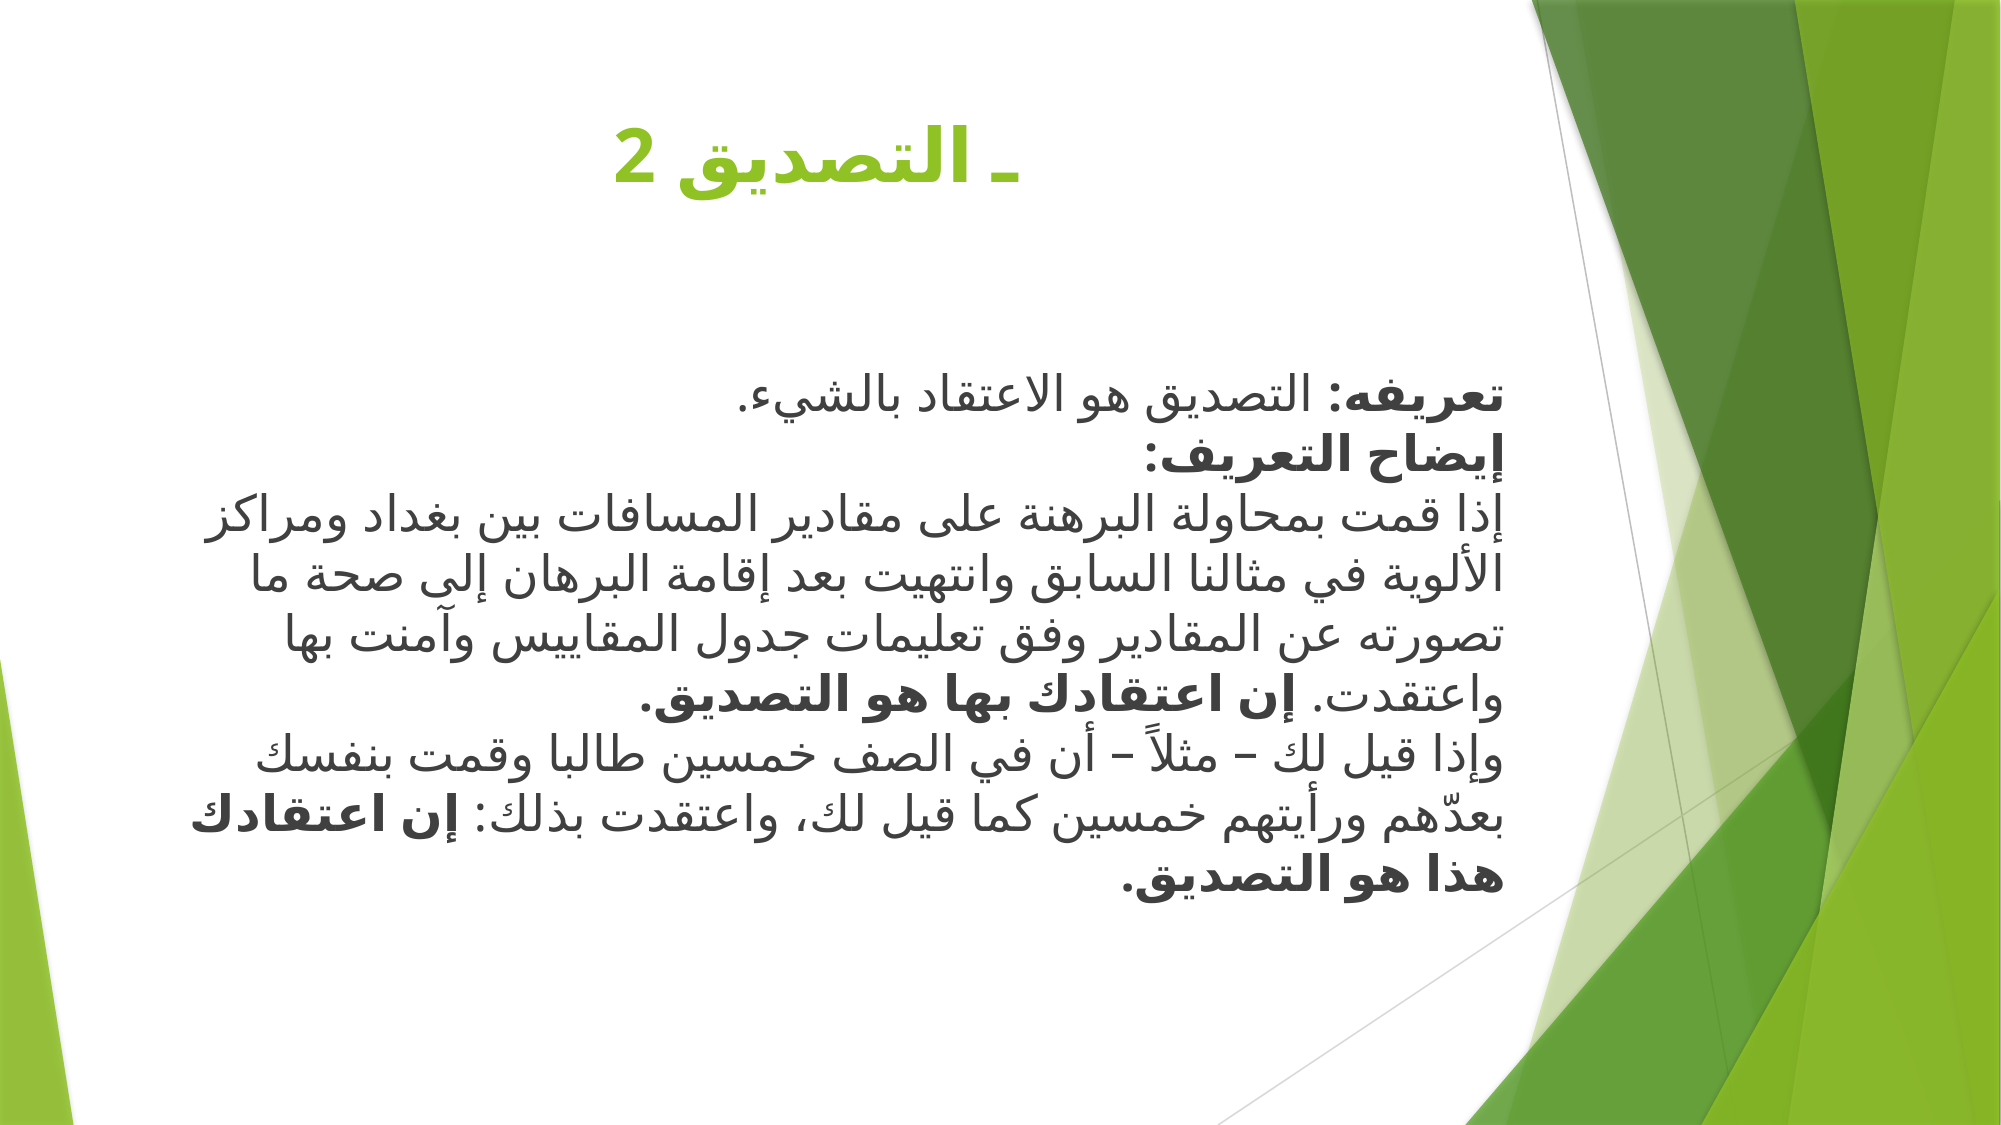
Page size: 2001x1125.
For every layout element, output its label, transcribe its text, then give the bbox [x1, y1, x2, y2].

list تعريفه: التصديق هو الاعتقاد بالشيء. إيضاح التعريف: إذا قمت بمحاولة البرهنة على مقادير المسافات بين بغداد ومراكز الألوية في مثالنا السابق وانتهيت بعد إقامة البرهان إلى صحة ما تصورته عن المقادير وفق تعليمات جدول المقاييس وآمنت بها واعتقدت. إن اعتقادك بها هو التصديق. وإذا قيل لك – مثلاً – أن في الصف خمسين طالبا وقمت بنفسك بعدّهم ورأيتهم خمسين كما قيل لك، واعتقدت بذلك: إن اعتقادك هذا هو التصديق. [111, 354, 1522, 992]
title 2 ـ التصديق [111, 99, 1522, 317]
